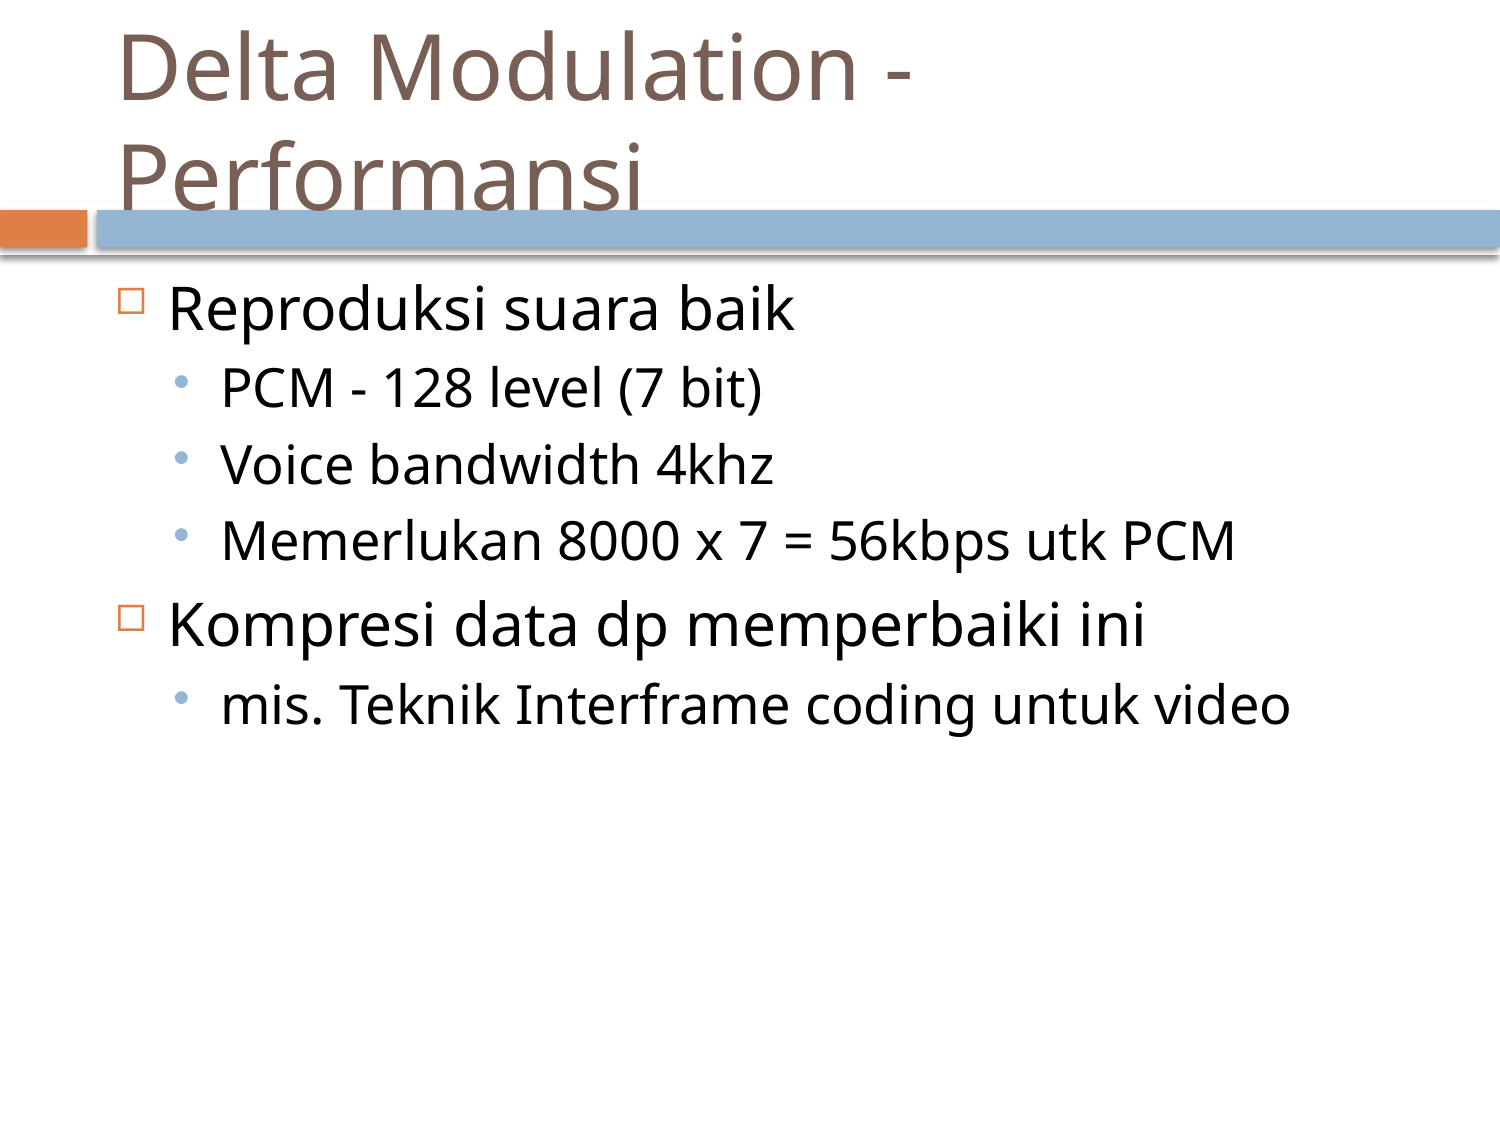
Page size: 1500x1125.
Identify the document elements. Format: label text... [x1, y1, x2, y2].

title Delta Modulation - Performansi [100, 37, 1438, 200]
list Reproduksi suara baik PCM - 128 level (7 bit) Voice bandwidth 4khz Memerlukan 8000 x 7 = 56kbps utk PCM Kompresi data dp memperbaiki ini mis. Teknik Interframe coding untuk video [100, 262, 1438, 1005]
